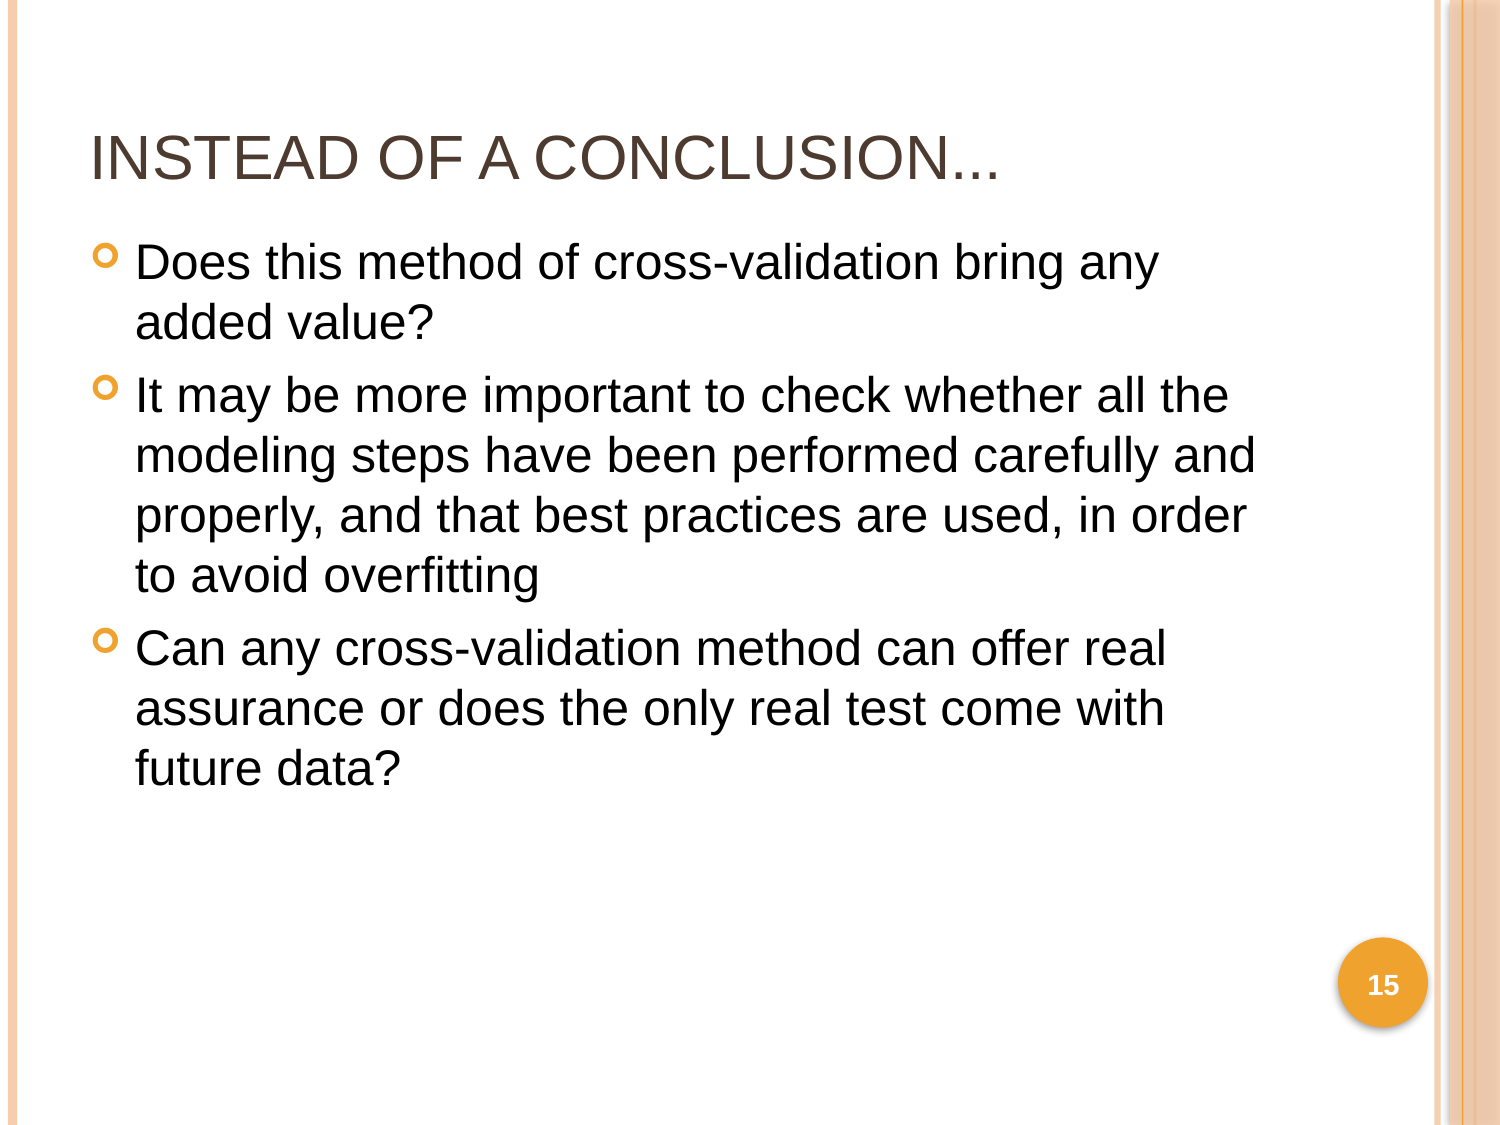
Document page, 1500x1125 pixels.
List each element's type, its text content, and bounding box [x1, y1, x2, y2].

slide_number 15 [1333, 940, 1434, 1027]
list Does this method of cross-validation bring any added value? It may be more important to check whether all the modeling steps have been performed carefully and properly, and that best practices are used, in order to avoid overfitting Can any cross-validation method can offer real assurance or does the only real test come with future data? [75, 222, 1313, 1062]
title Instead Of A Conclusion... [75, 45, 1313, 200]
